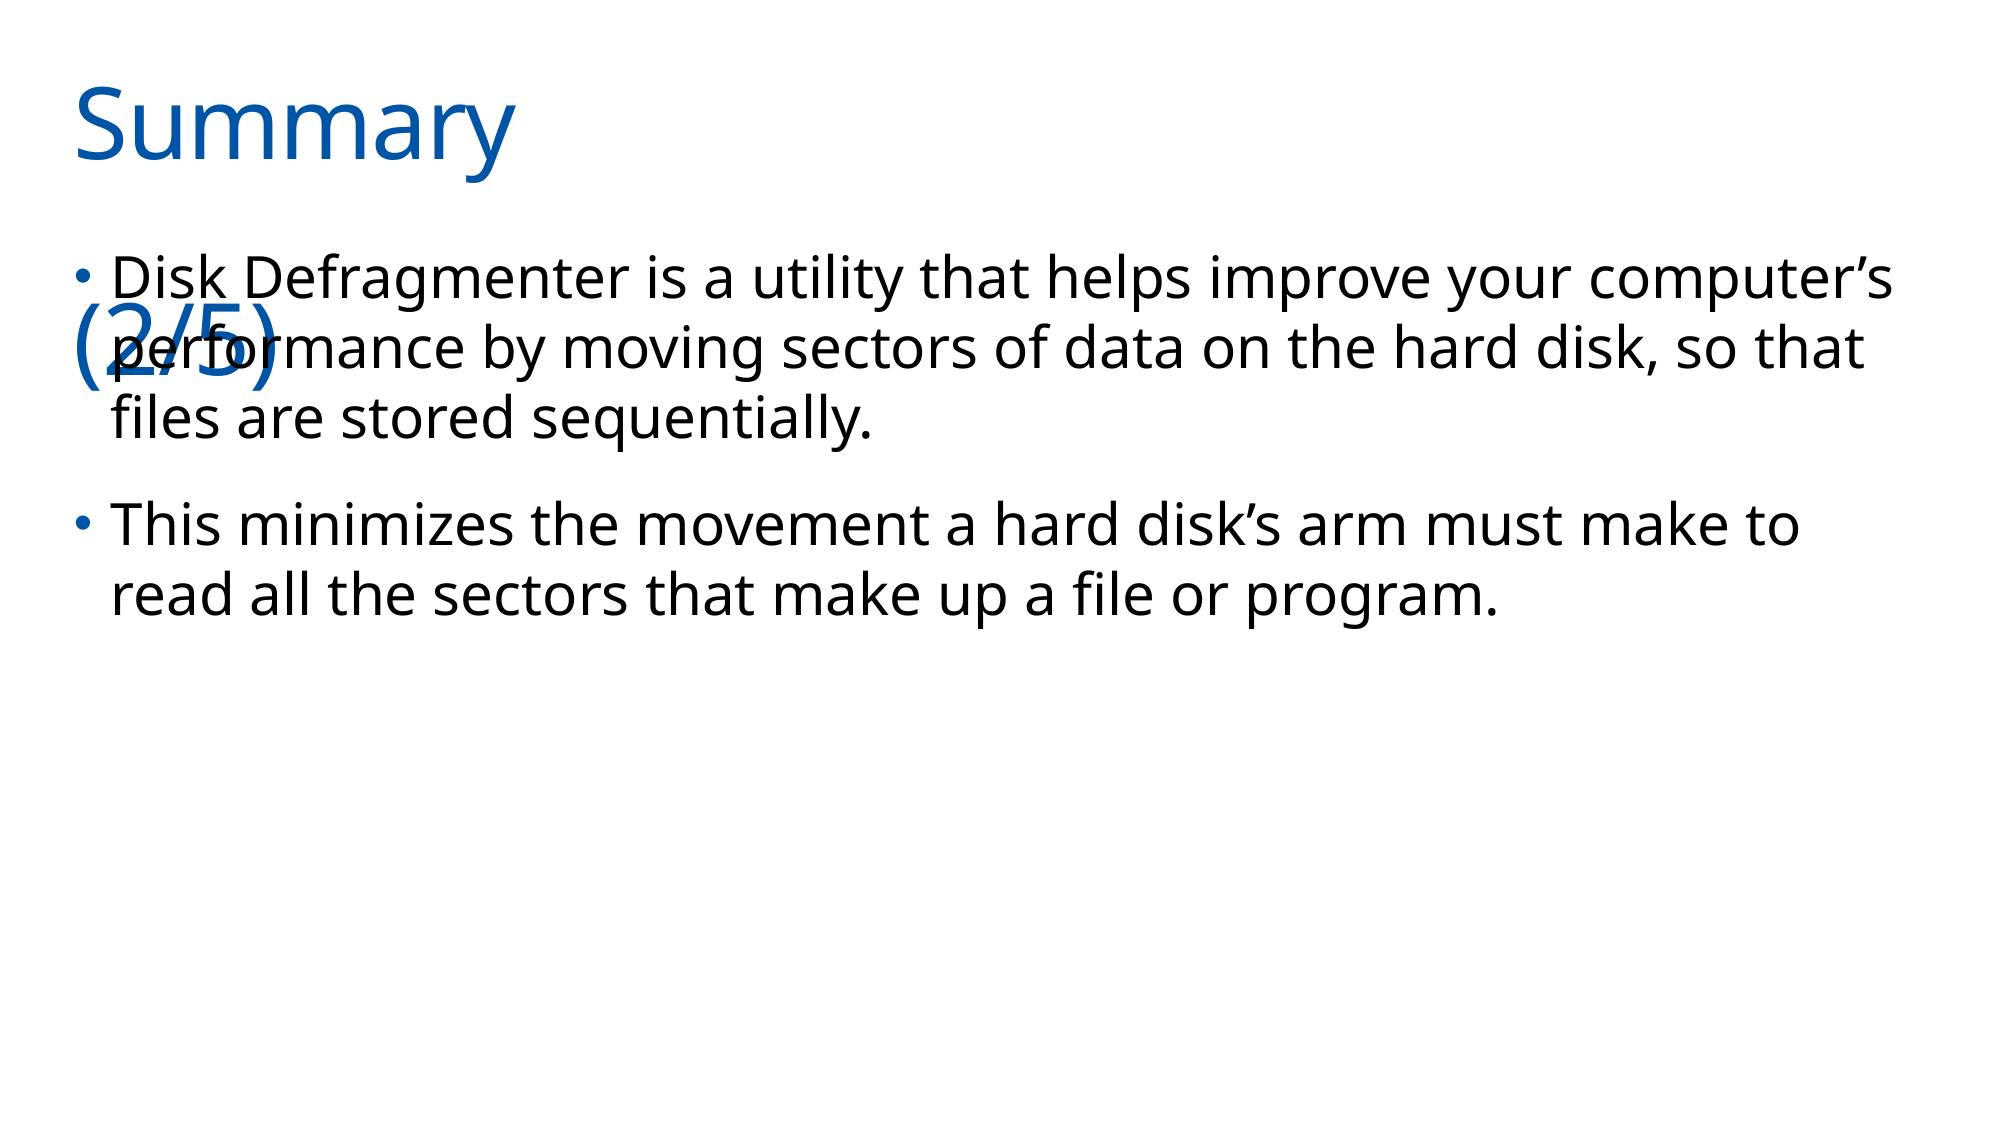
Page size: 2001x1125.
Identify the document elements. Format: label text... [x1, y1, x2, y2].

list Disk Defragmenter is a utility that helps improve your computer’s performance by moving sectors of data on the hard disk, so that files are stored sequentially. This minimizes the movement a hard disk’s arm must make to read all the sectors that make up a file or program. [58, 224, 1942, 771]
title Summary (2/5) [58, 58, 1942, 206]
